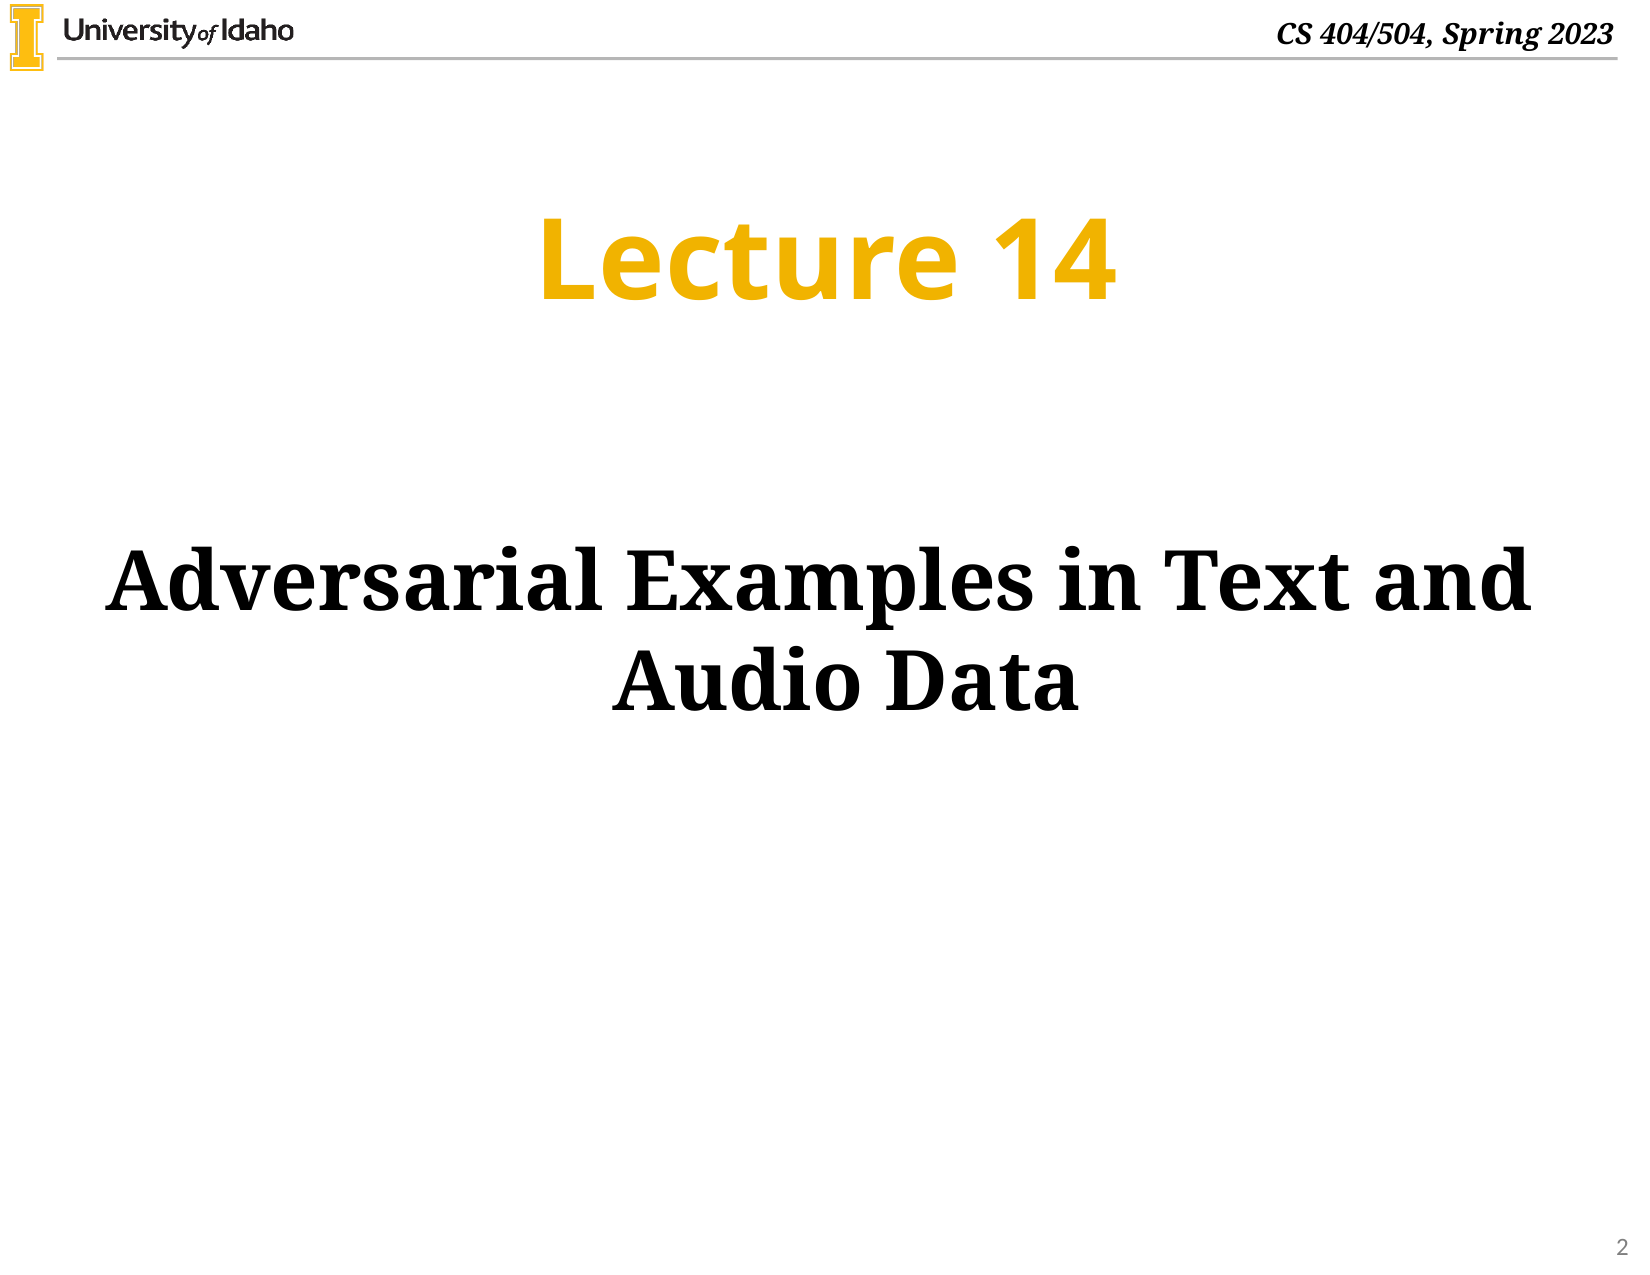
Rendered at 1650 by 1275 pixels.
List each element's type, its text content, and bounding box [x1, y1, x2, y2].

list Adversarial Examples in Text and Audio Data [69, 519, 1570, 815]
picture [9, 4, 48, 71]
picture [57, 2, 294, 52]
title Lecture 14 [151, 178, 1502, 331]
